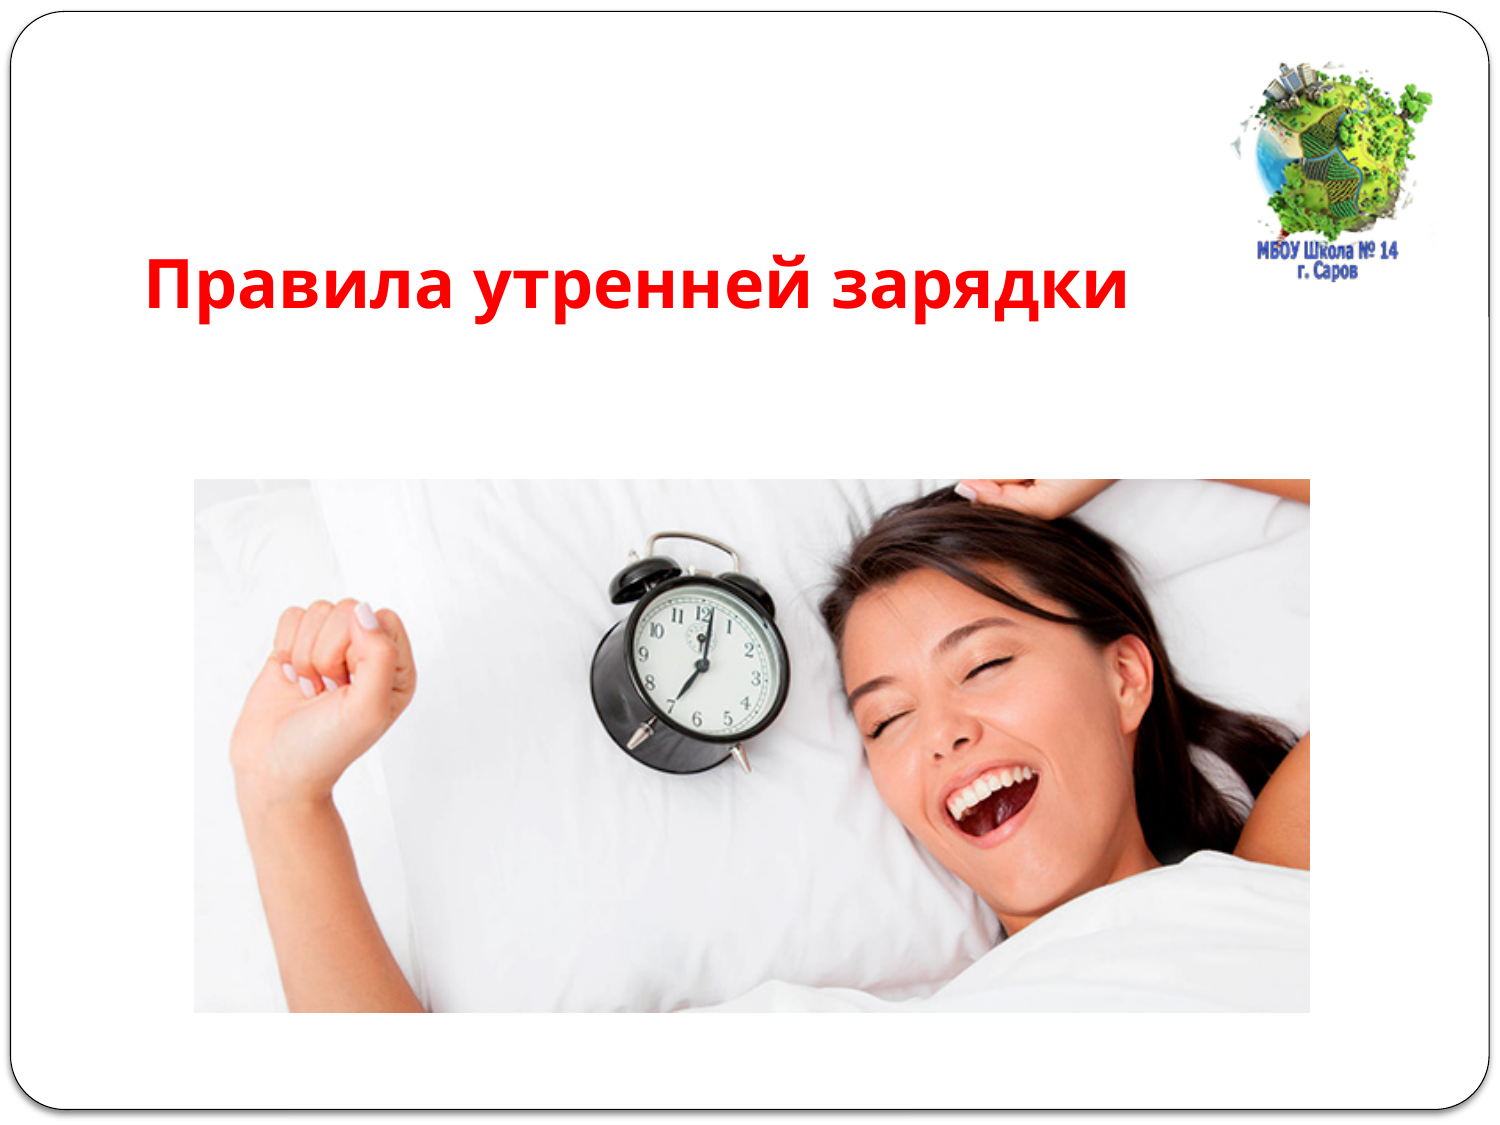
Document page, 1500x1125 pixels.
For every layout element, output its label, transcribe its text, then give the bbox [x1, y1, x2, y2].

picture [1222, 54, 1436, 290]
title Правила утренней зарядки [0, 231, 1275, 420]
picture [194, 479, 1311, 1013]
